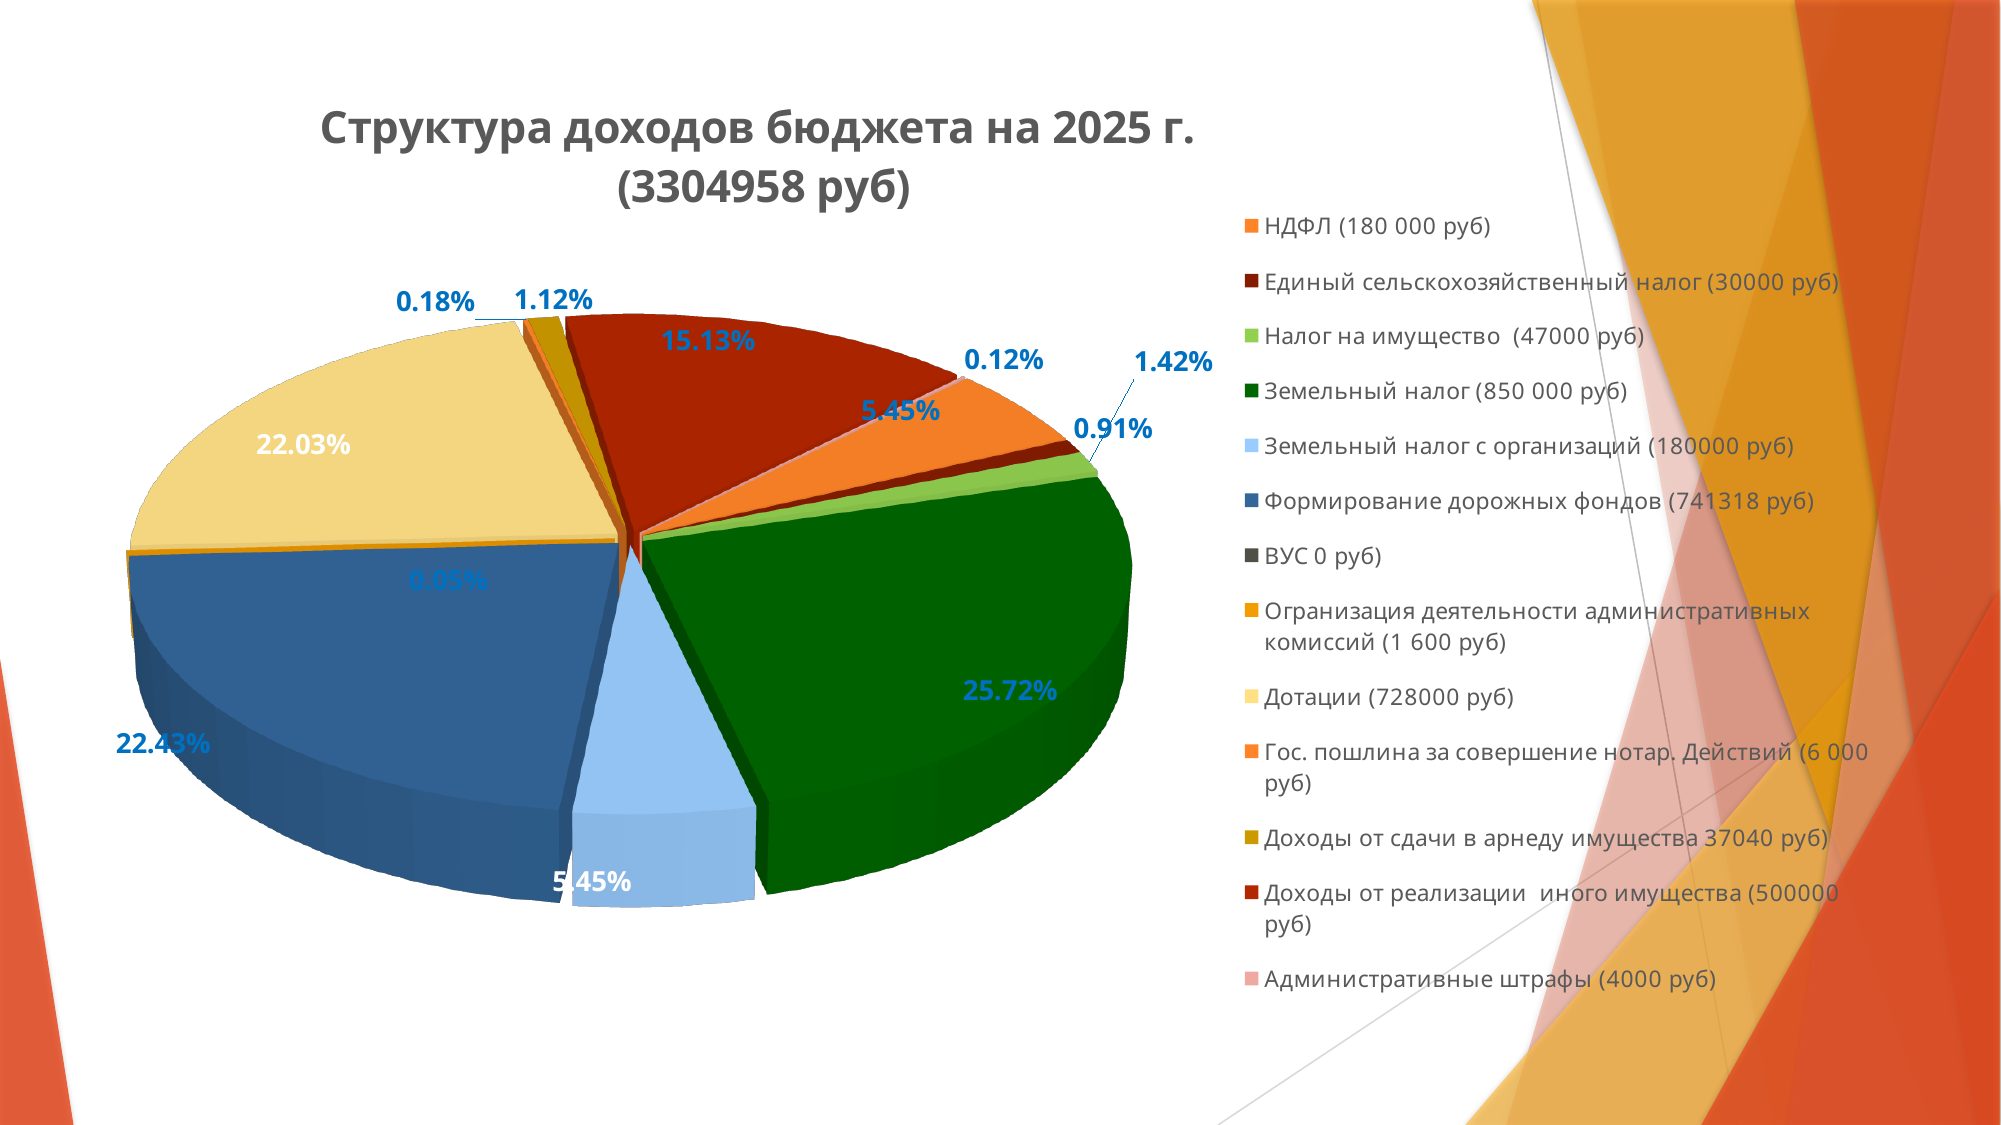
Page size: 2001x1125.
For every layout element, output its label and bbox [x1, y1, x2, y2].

chart [46, 61, 1980, 1057]
